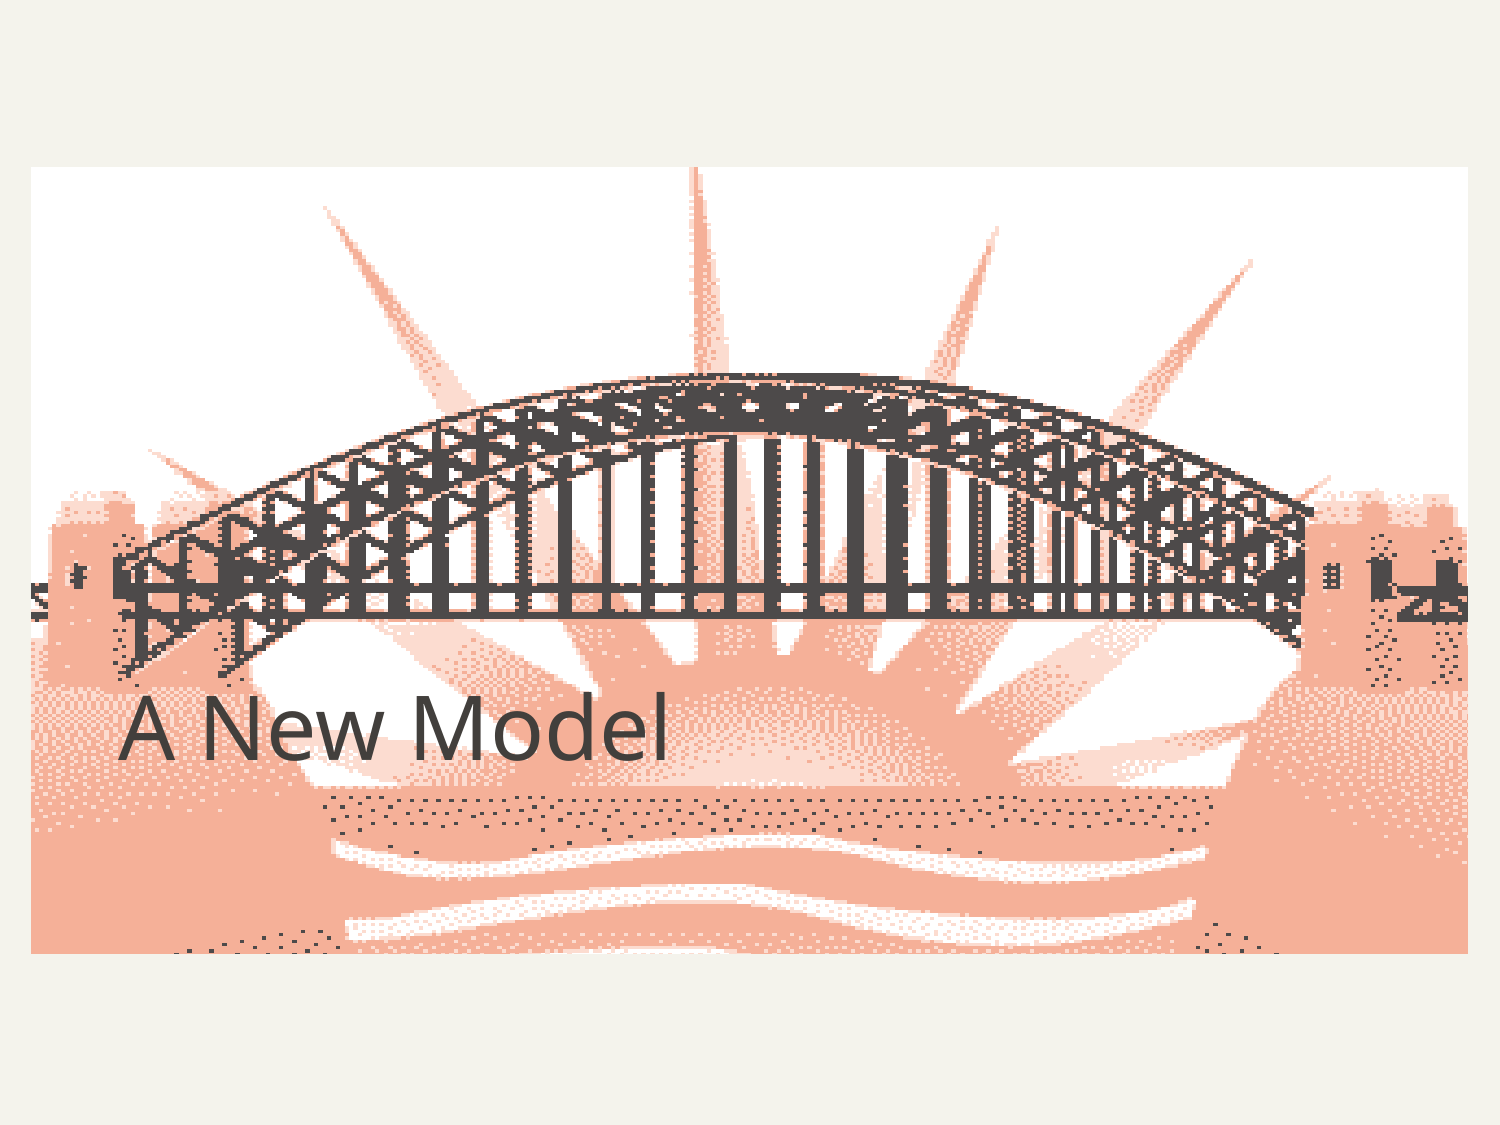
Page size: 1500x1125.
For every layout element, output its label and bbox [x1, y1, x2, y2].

picture [30, 167, 1469, 954]
